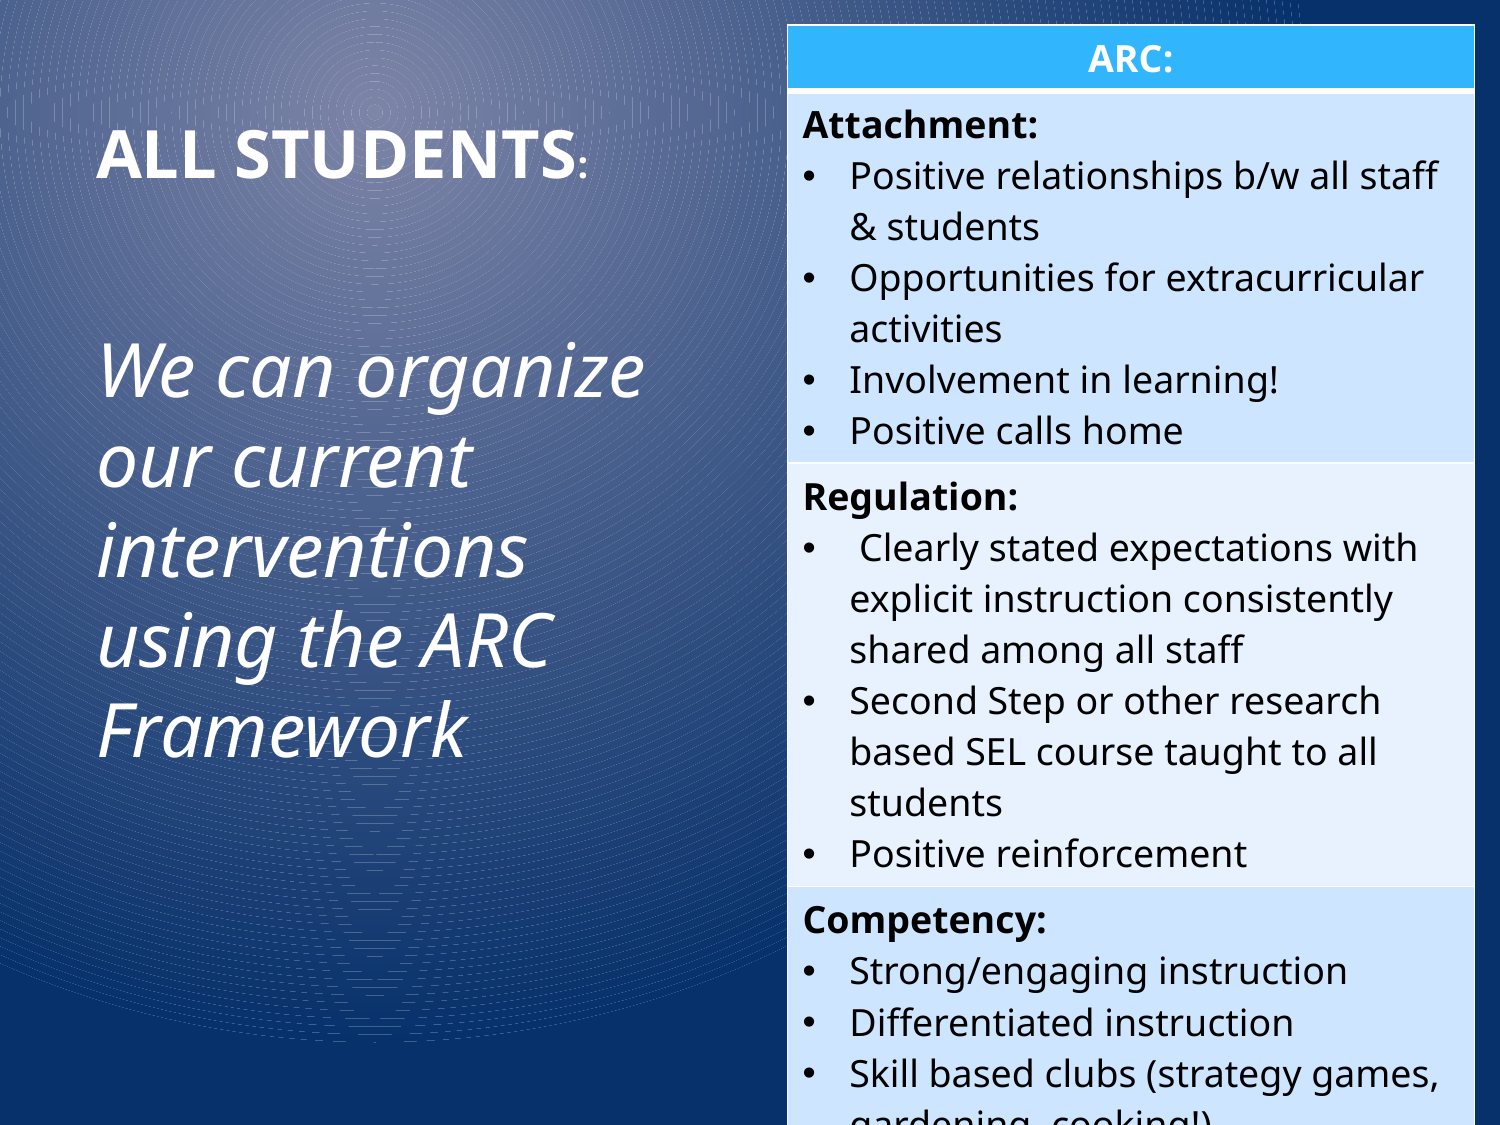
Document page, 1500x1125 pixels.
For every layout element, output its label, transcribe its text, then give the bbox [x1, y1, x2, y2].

table_cell Attachment: Positive relationships b/w all staff & students Opportunities for extracurricular activities Involvement in learning! Positive calls home [788, 94, 1474, 462]
table_cell Competency: Strong/engaging instruction Differentiated instruction Skill based clubs (strategy games, gardening, cooking!) Music & Art Classes! Goal setting [788, 887, 1474, 1125]
table_cell Regulation: Clearly stated expectations with explicit instruction consistently shared among all staff Second Step or other research based SEL course taught to all students Positive reinforcement [788, 464, 1474, 886]
title All Students: [81, 99, 677, 271]
list We can organize our current interventions using the ARC Framework [81, 315, 677, 613]
table_header ARC: [788, 26, 1474, 88]
